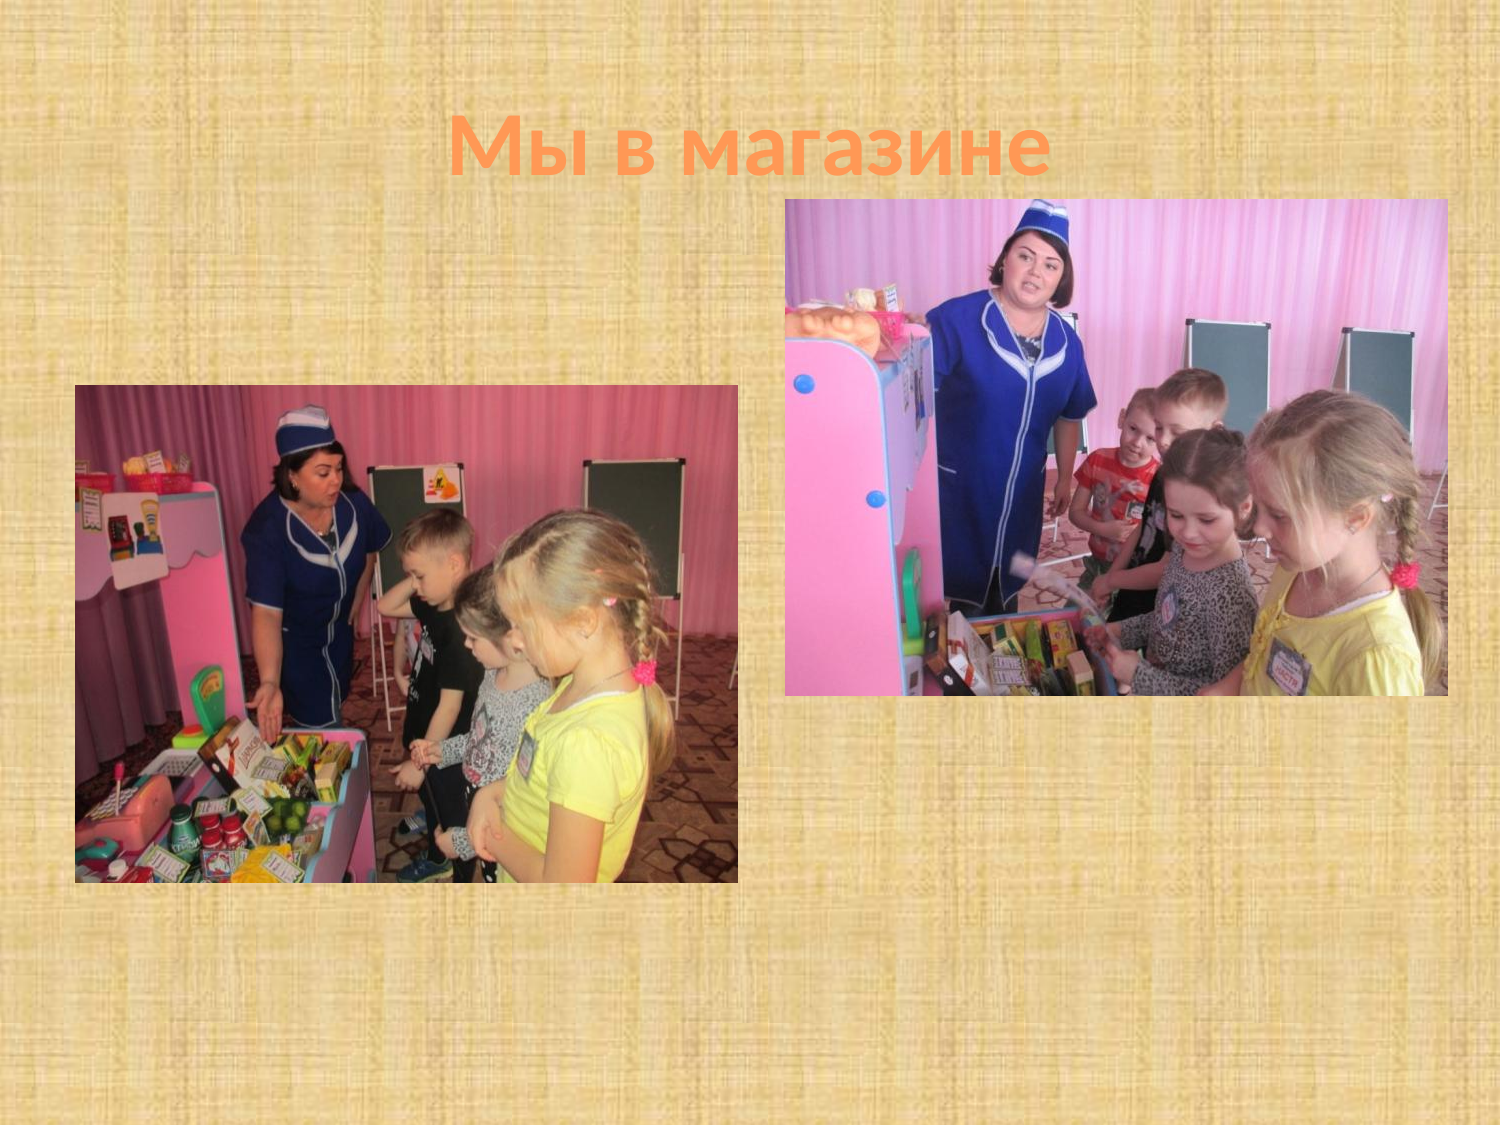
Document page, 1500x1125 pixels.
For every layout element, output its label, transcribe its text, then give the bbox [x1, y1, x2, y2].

title Мы в магазине [75, 45, 1425, 233]
picture [0, 0, 1500, 1125]
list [74, 384, 738, 883]
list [784, 198, 1448, 697]
